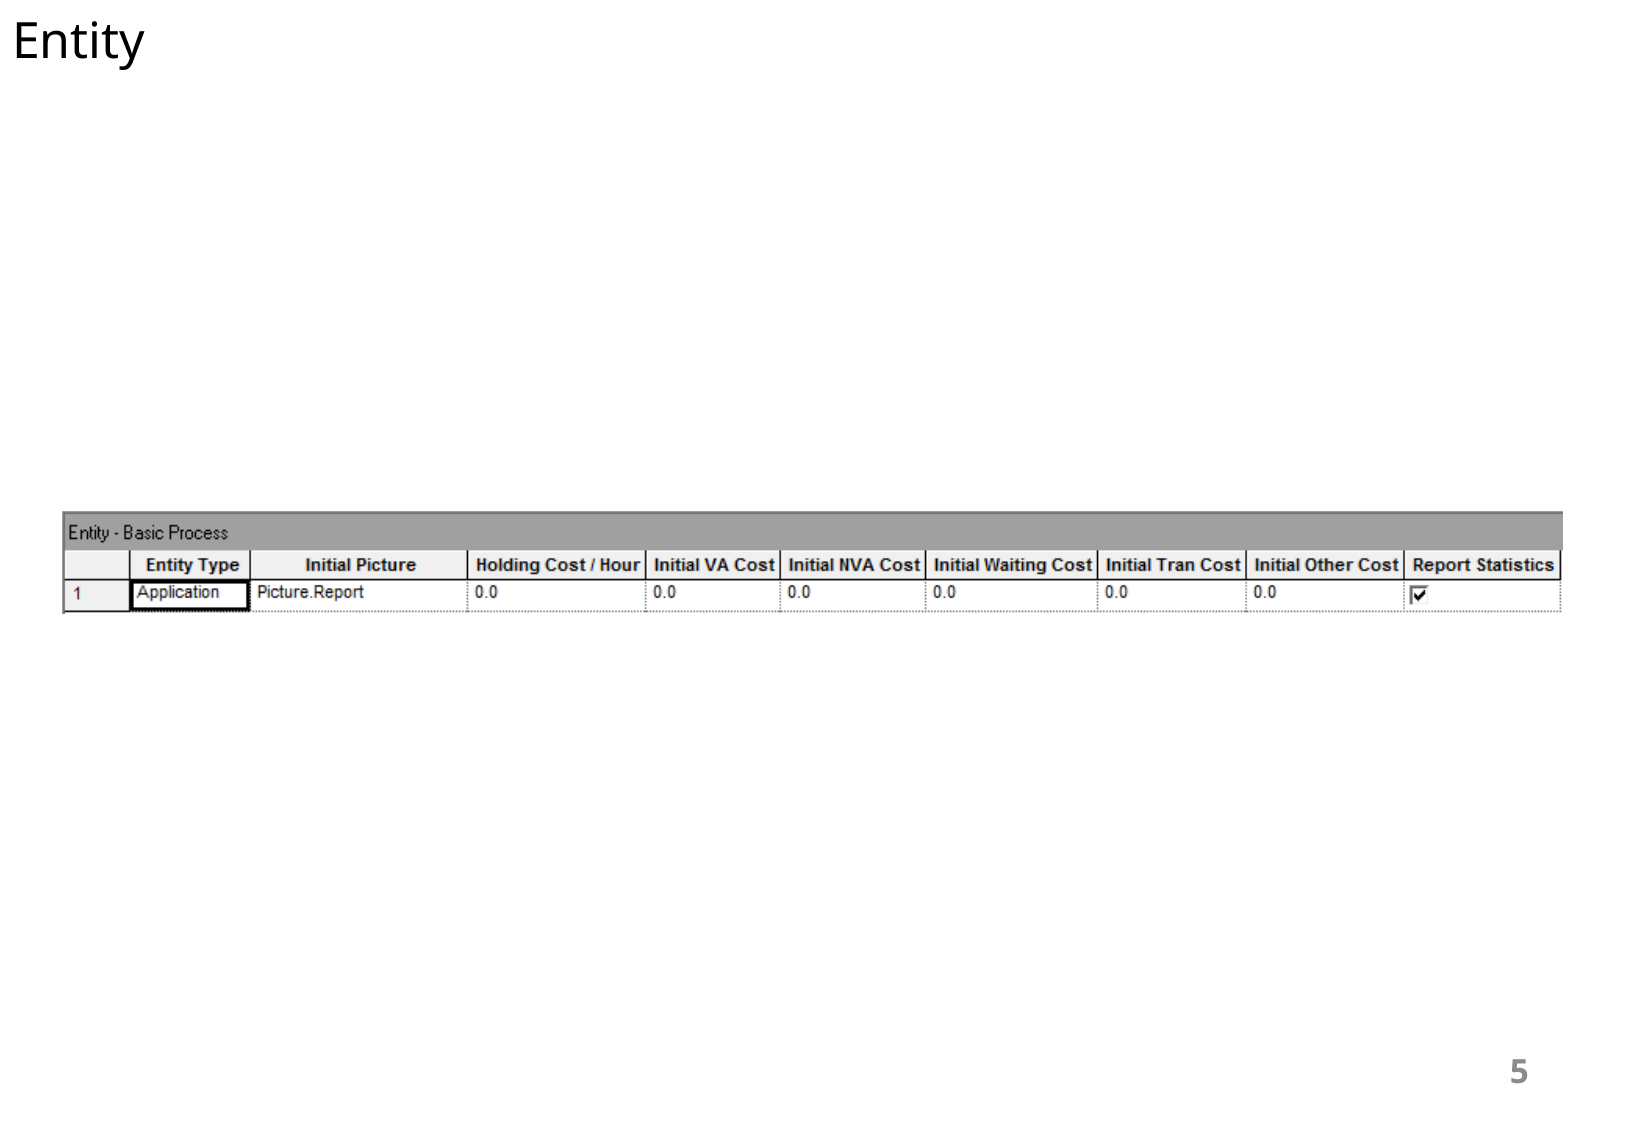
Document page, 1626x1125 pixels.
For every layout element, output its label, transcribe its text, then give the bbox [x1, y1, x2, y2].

text_box Entity [0, 0, 161, 76]
slide_number 5 [1164, 1042, 1544, 1103]
picture [62, 511, 1563, 614]
